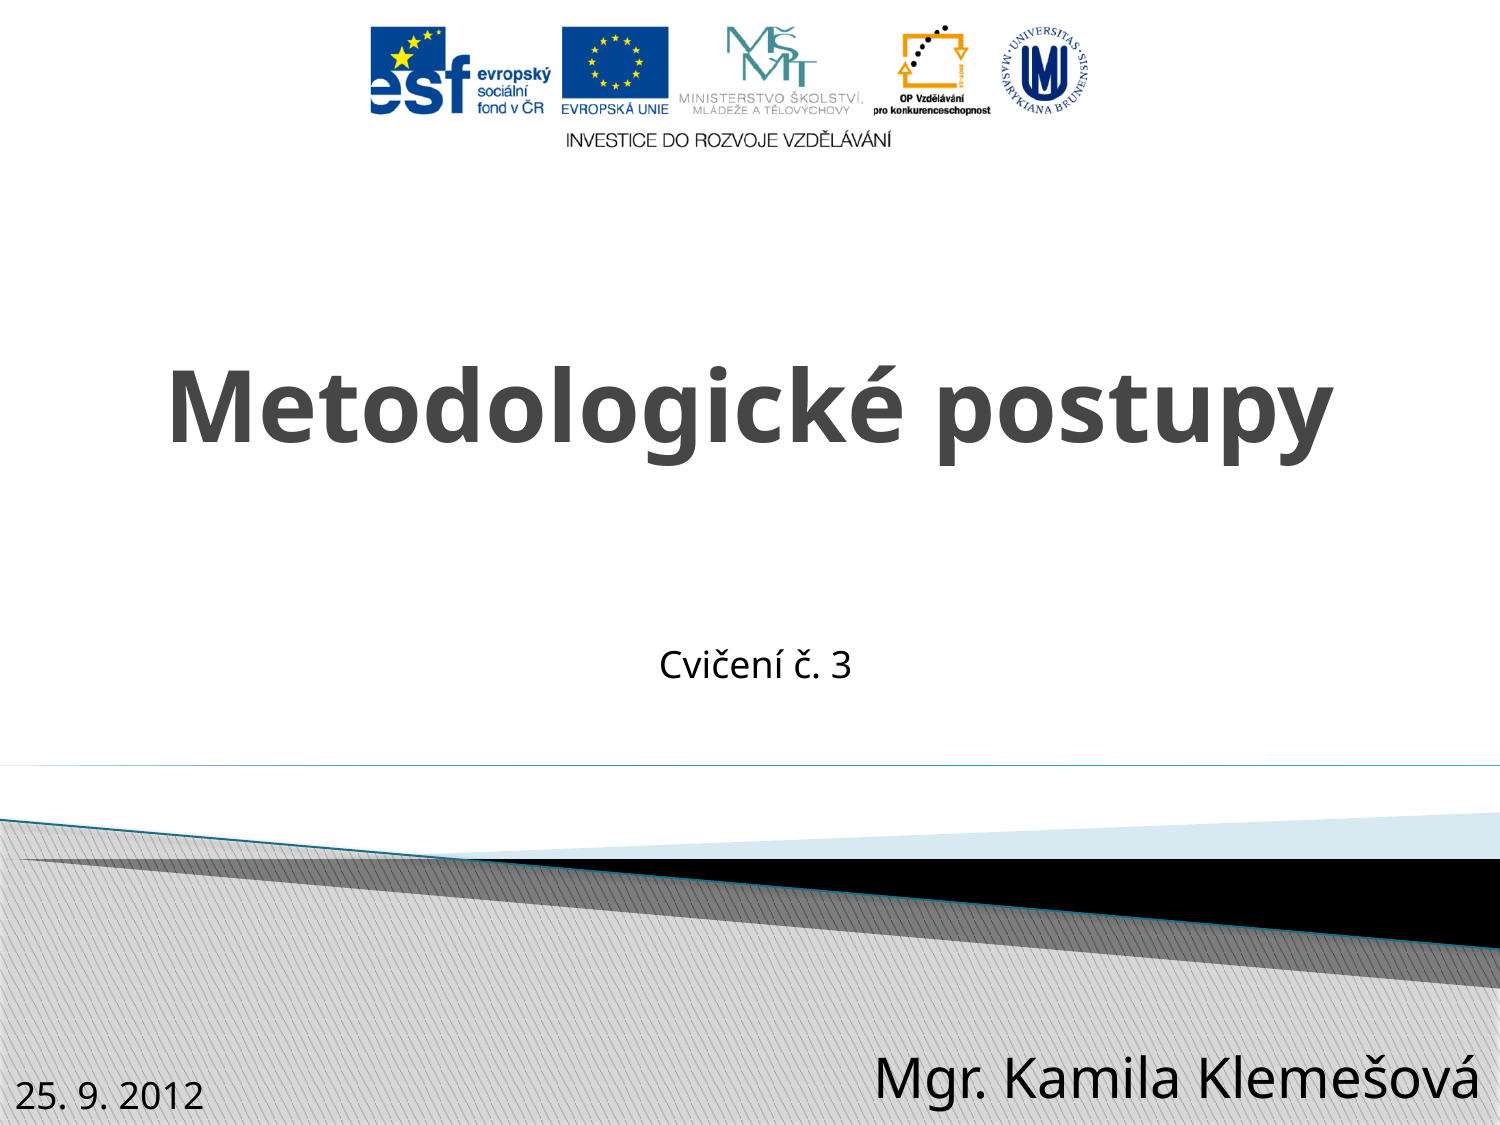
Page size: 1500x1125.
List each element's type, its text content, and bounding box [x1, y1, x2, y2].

picture [5, 859, 1500, 989]
title Metodologické postupy [0, 314, 1500, 470]
picture [336, 0, 1100, 166]
text_box 25. 9. 2012 [0, 1064, 668, 1125]
text_box Cvičení č. 3 [442, 633, 1069, 694]
subtitle Mgr. Kamila Klemešová [714, 1035, 1500, 1125]
